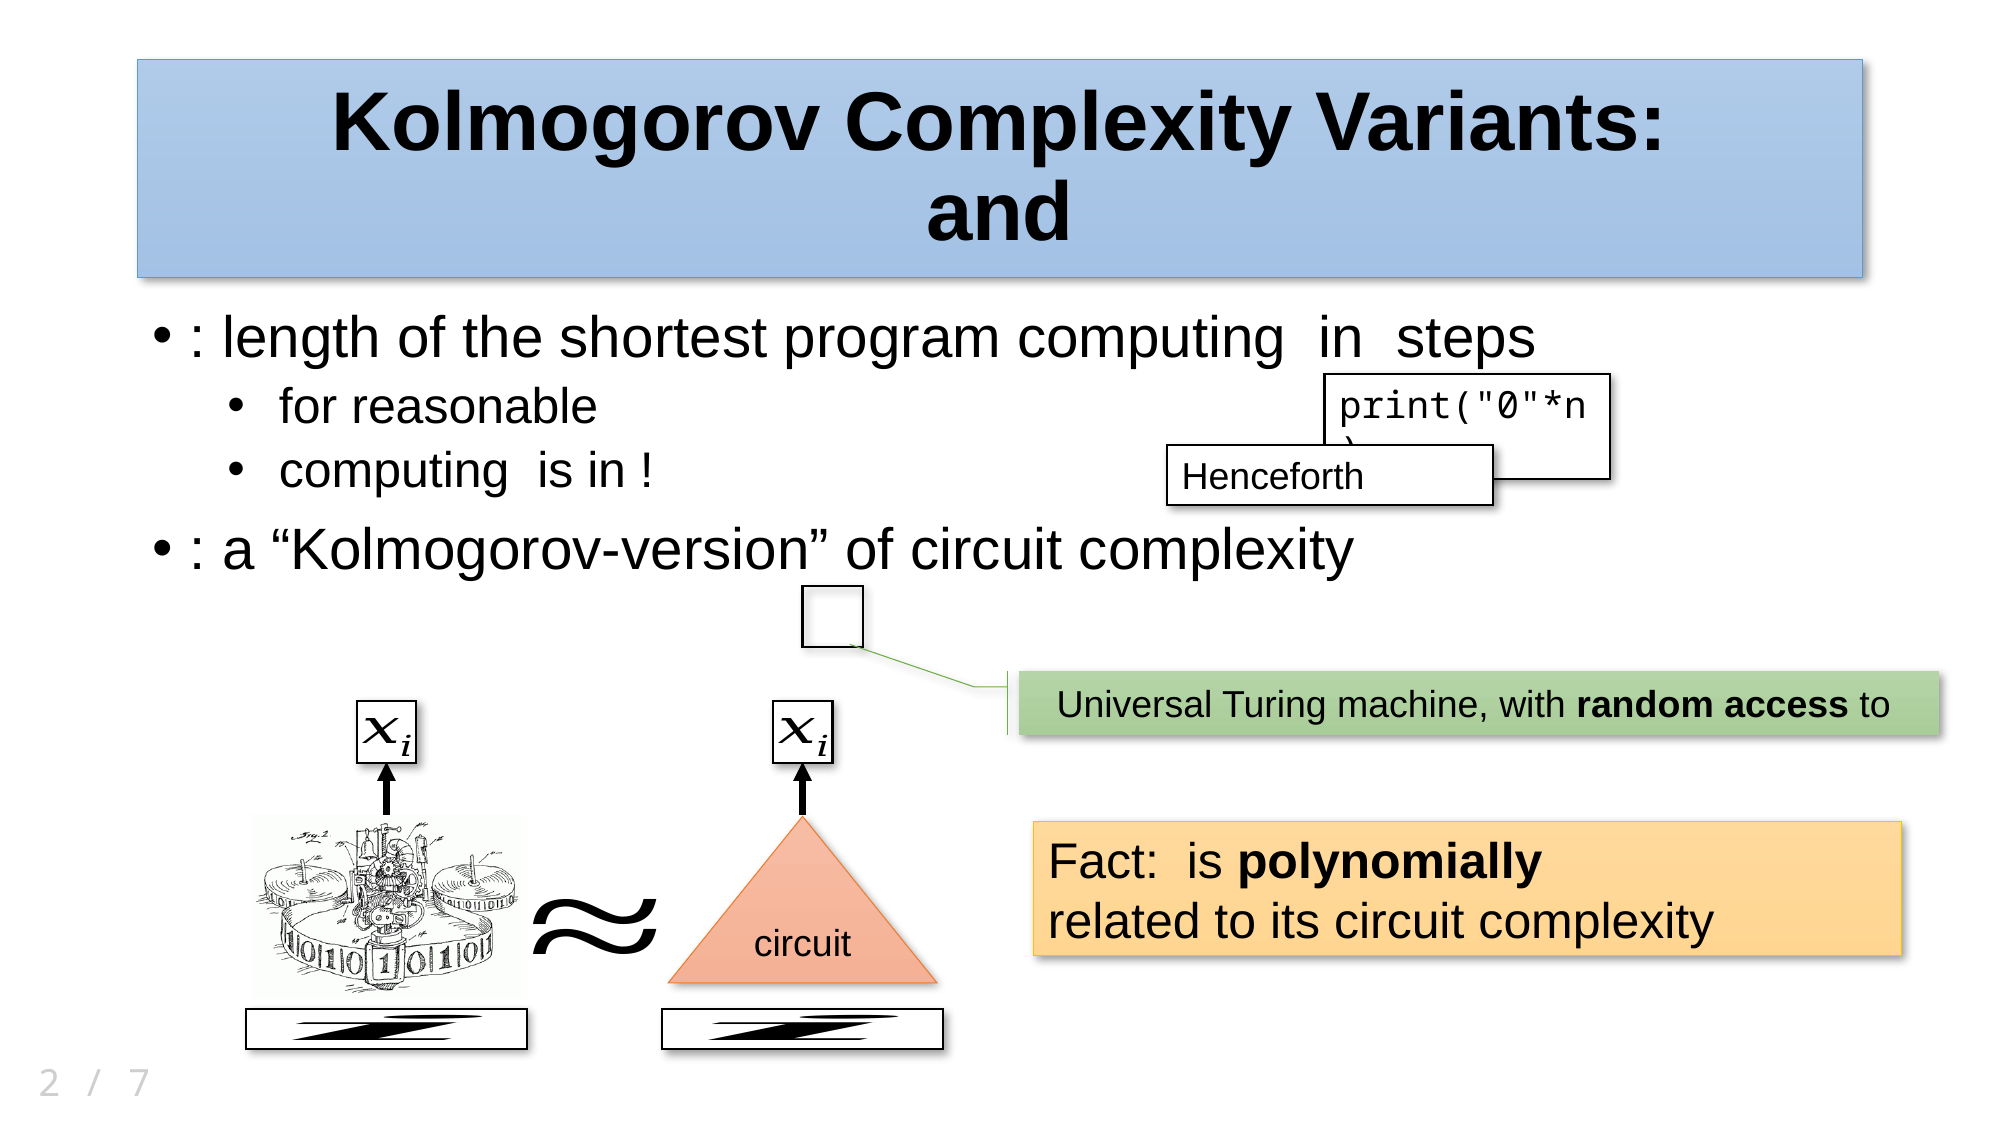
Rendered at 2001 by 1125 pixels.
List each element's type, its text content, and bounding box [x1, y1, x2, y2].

text_box print("0"*n) [1323, 373, 1611, 480]
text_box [247, 701, 526, 1048]
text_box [802, 586, 1940, 735]
text_box 2 / 7 [23, 1051, 167, 1112]
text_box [663, 701, 942, 1049]
